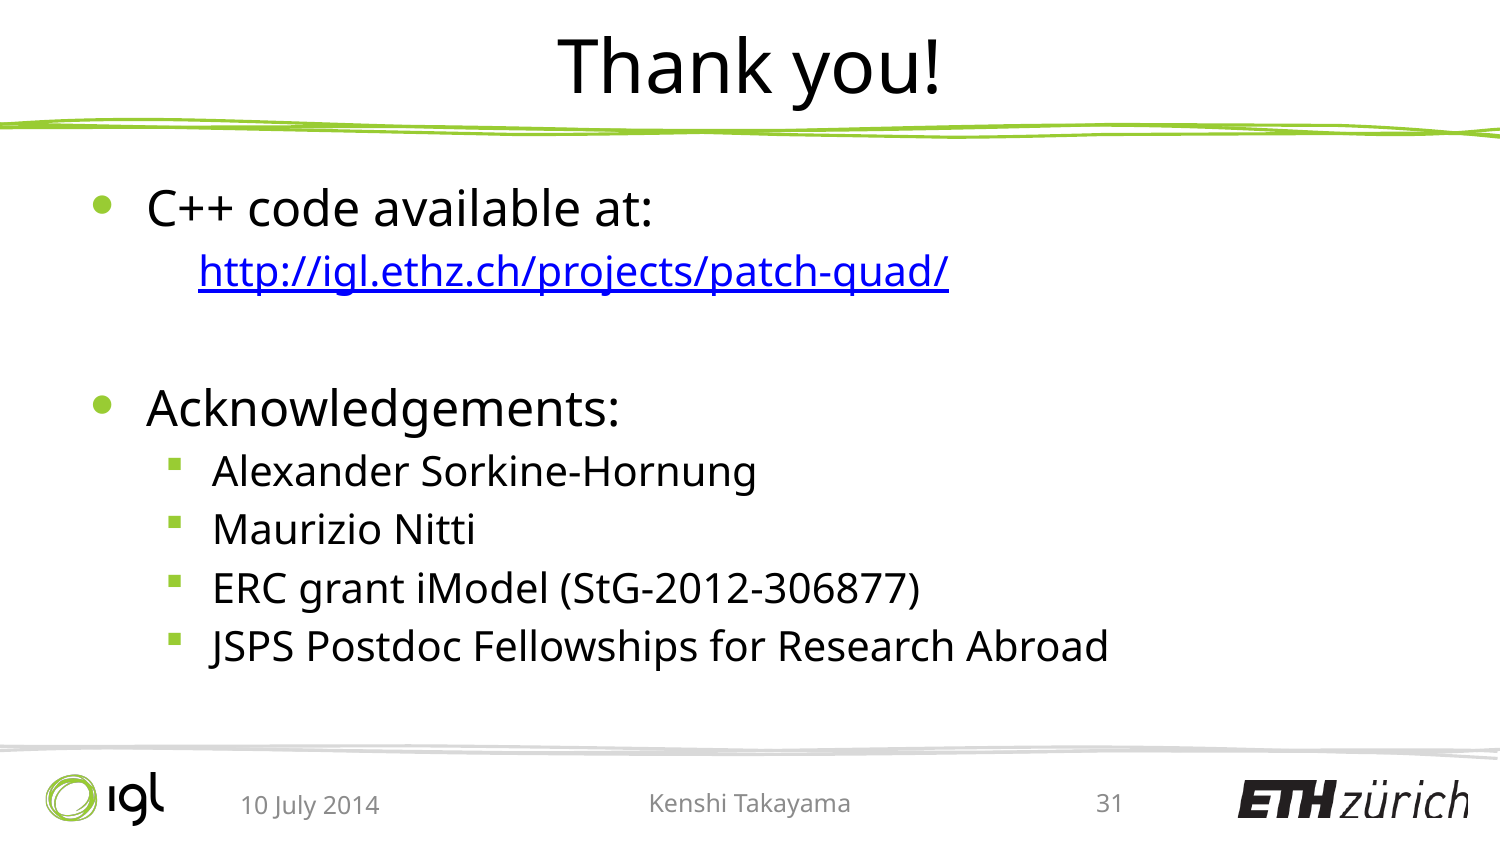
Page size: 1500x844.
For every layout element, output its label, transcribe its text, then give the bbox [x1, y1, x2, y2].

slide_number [225, 782, 423, 827]
title Thank you! [75, 33, 1425, 94]
footer Kenshi Takayama [587, 782, 913, 827]
list C++ code available at: http://igl.ethz.ch/projects/patch-quad/ Acknowledgements: Alexander Sorkine-Hornung Maurizio Nitti ERC grant iModel (StG-2012-306877) JSPS Postdoc Fellowships for Research Abroad [75, 168, 1425, 760]
slide_number 31 [1042, 782, 1140, 827]
